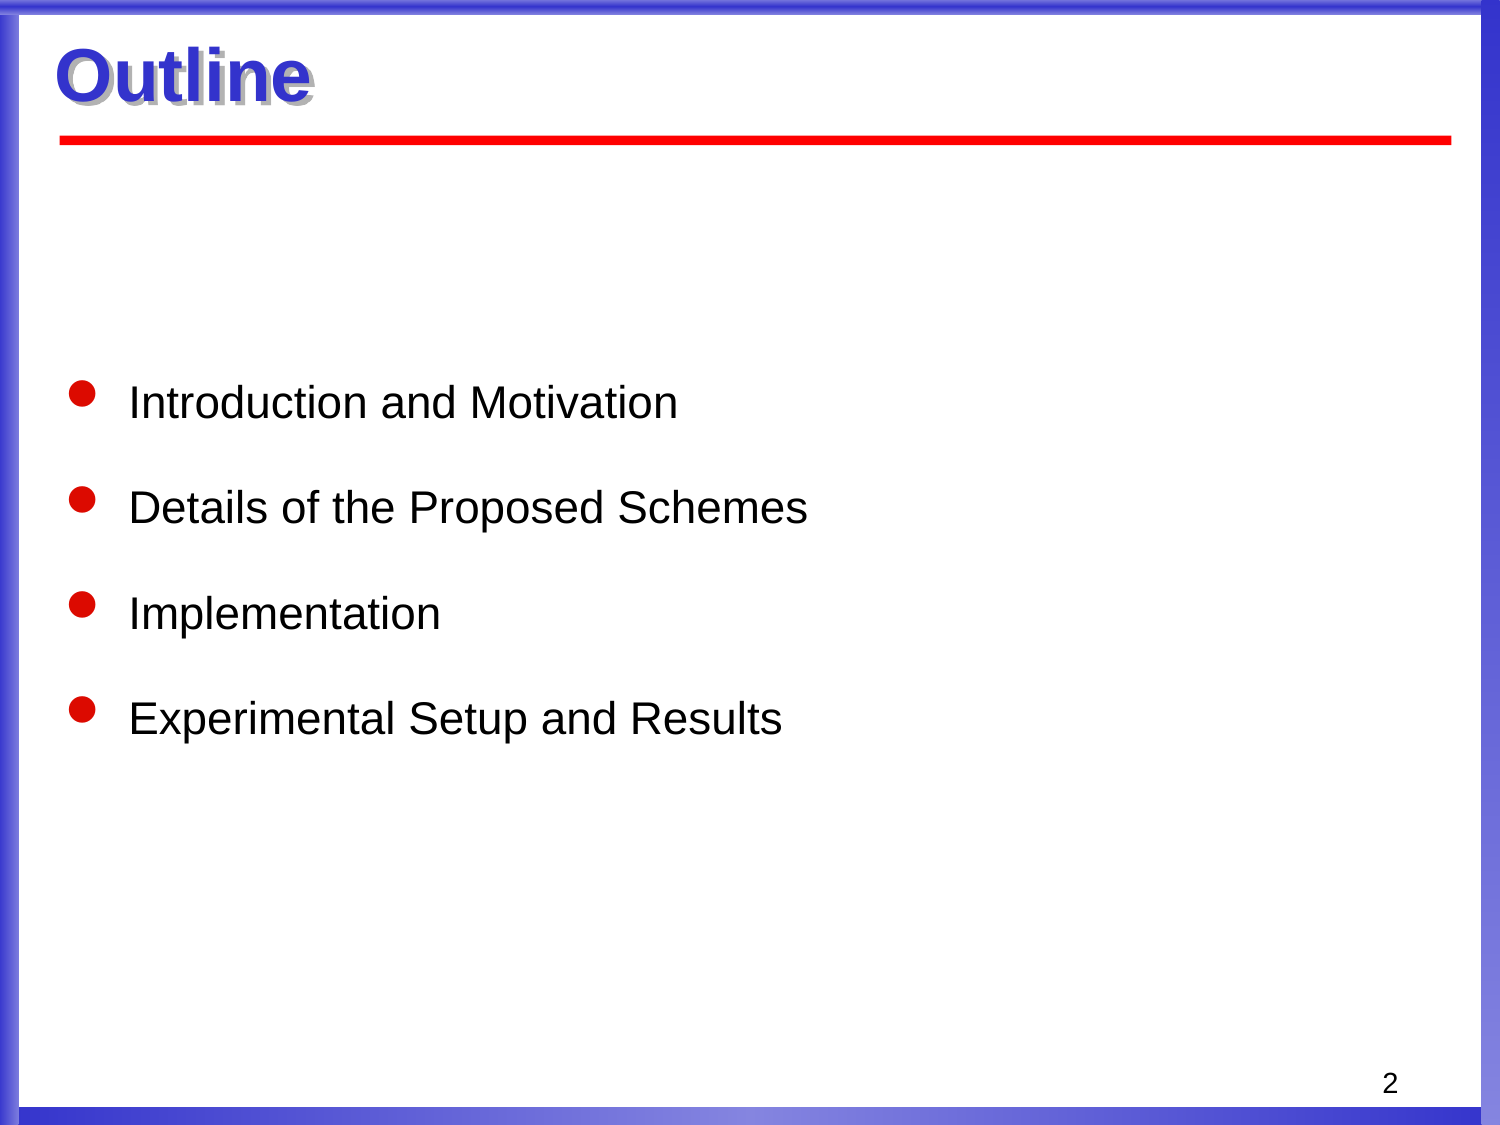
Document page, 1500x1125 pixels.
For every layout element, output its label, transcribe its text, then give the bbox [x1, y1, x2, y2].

list Introduction and Motivation Details of the Proposed Schemes Implementation Experimental Setup and Results [49, 185, 1413, 1058]
title Outline [54, 21, 1451, 134]
